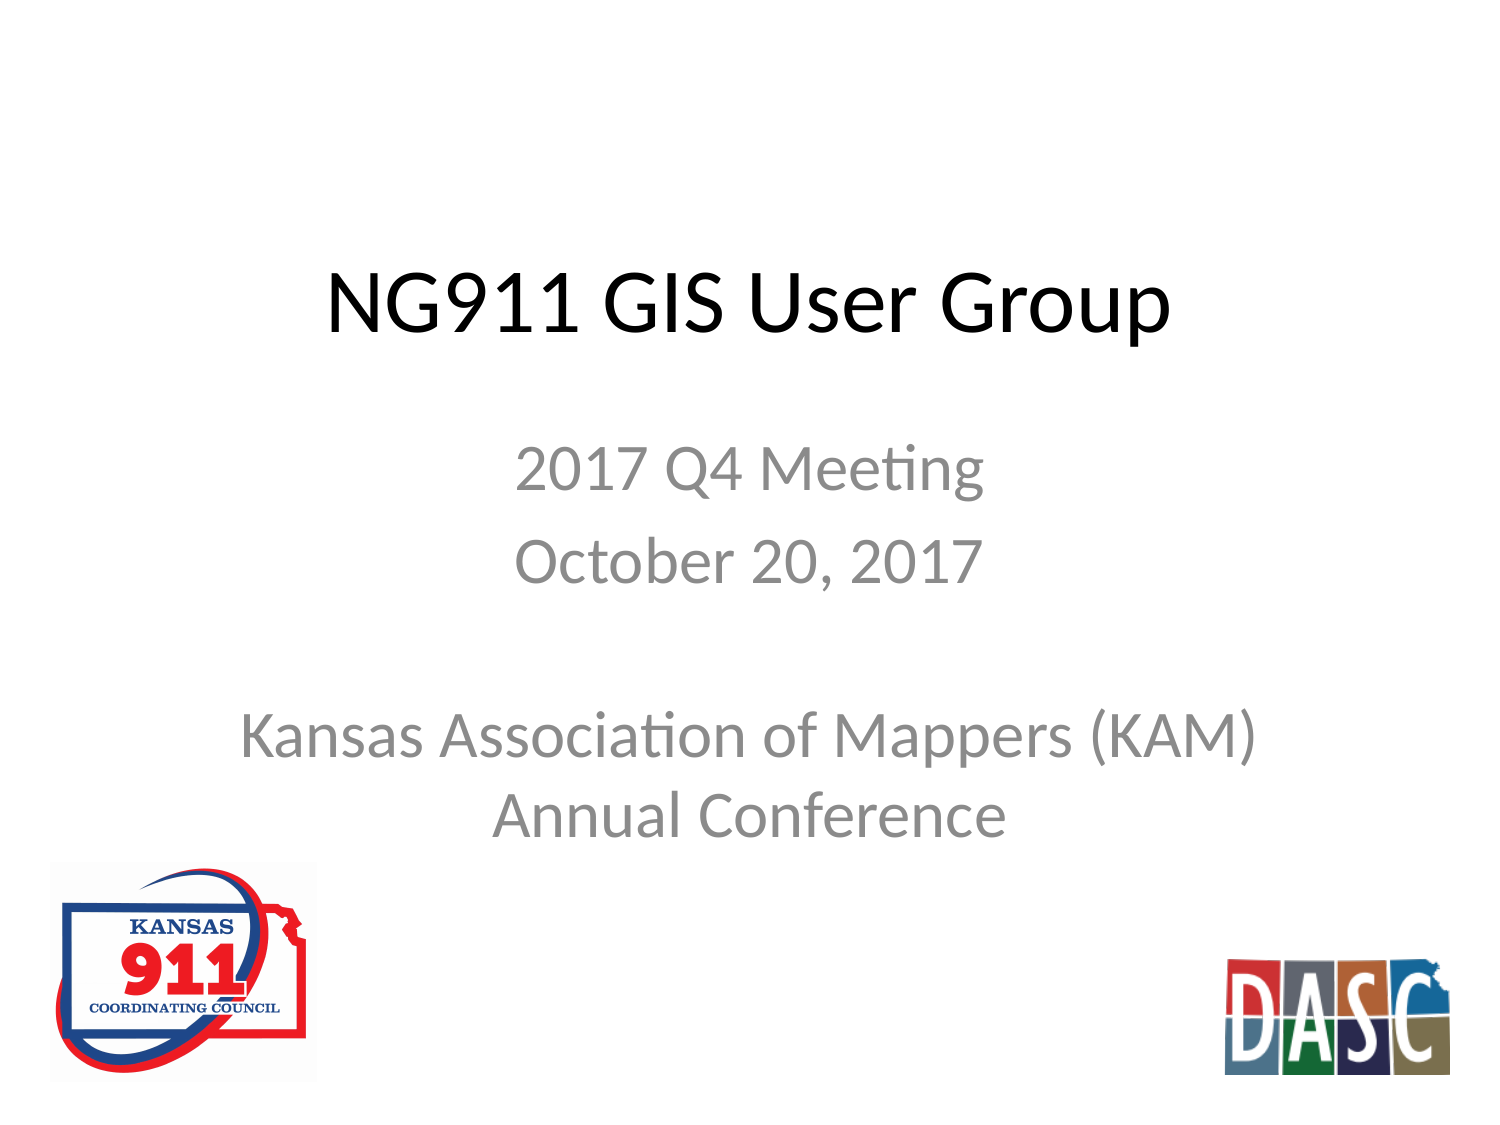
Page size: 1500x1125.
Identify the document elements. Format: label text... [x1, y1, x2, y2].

subtitle 2017 Q4 Meeting October 20, 2017 Kansas Association of Mappers (KAM) Annual Conference [225, 416, 1275, 1013]
picture [49, 862, 317, 1082]
title NG911 GIS User Group [112, 174, 1388, 417]
picture [1224, 958, 1451, 1076]
